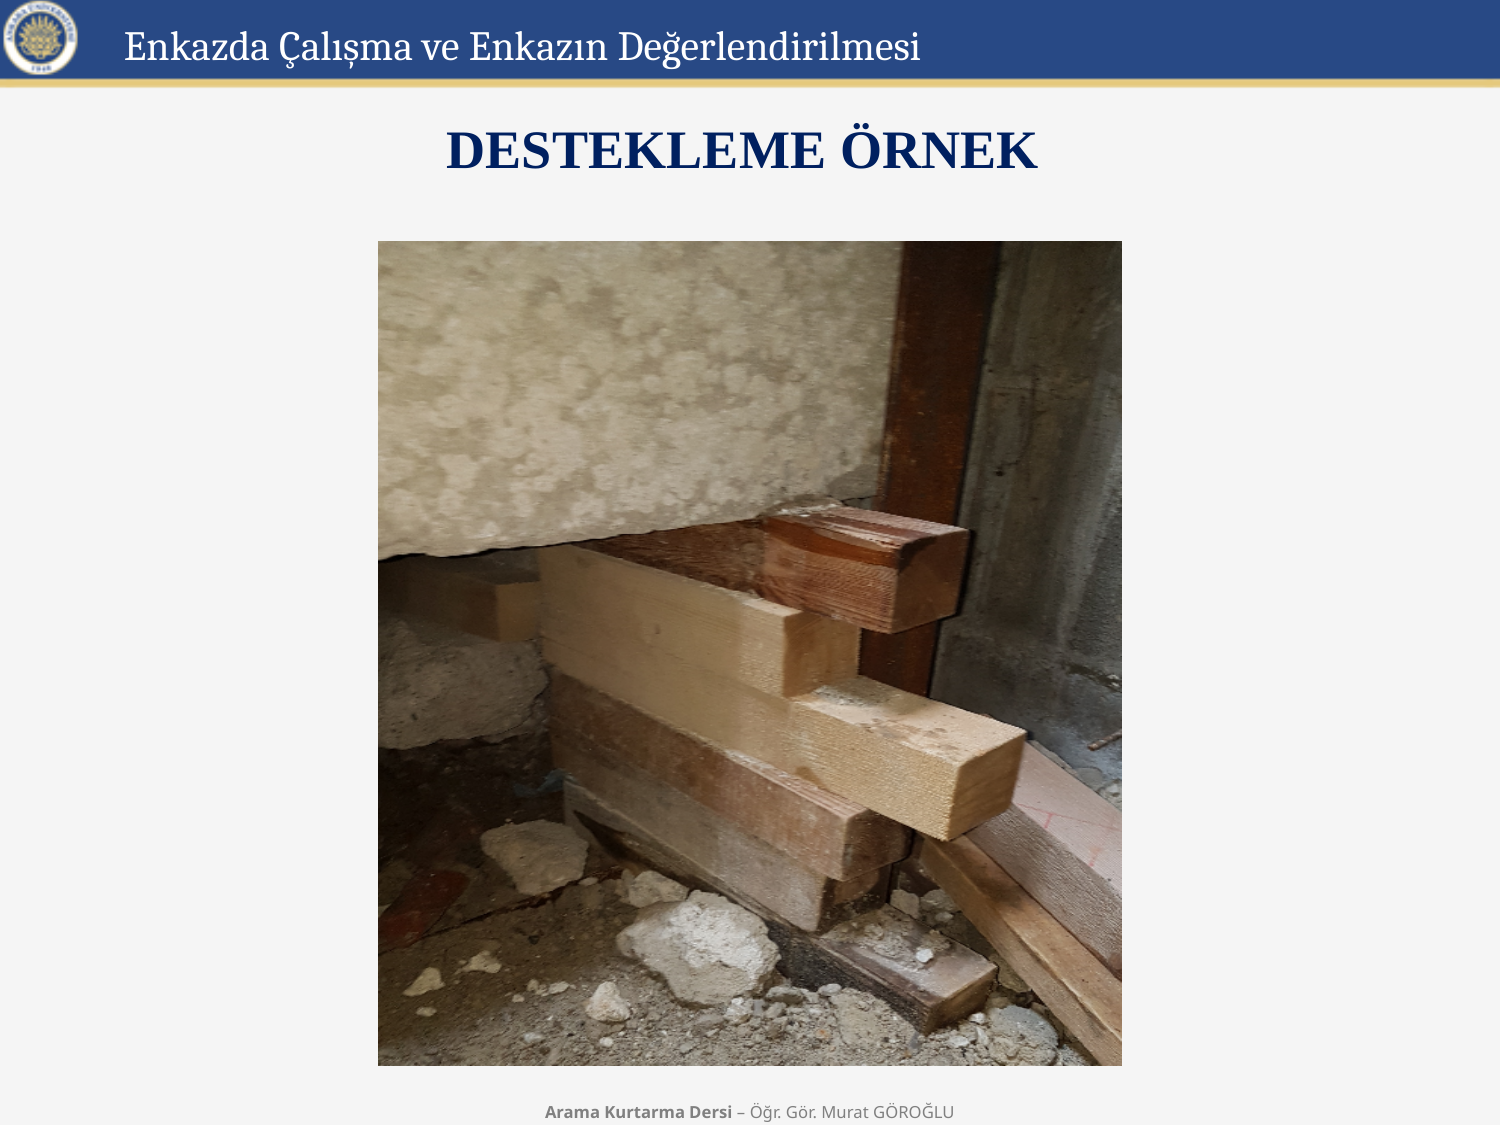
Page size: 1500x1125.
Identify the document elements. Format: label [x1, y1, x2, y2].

list [0, 0, 1500, 1125]
picture [378, 241, 1122, 1066]
